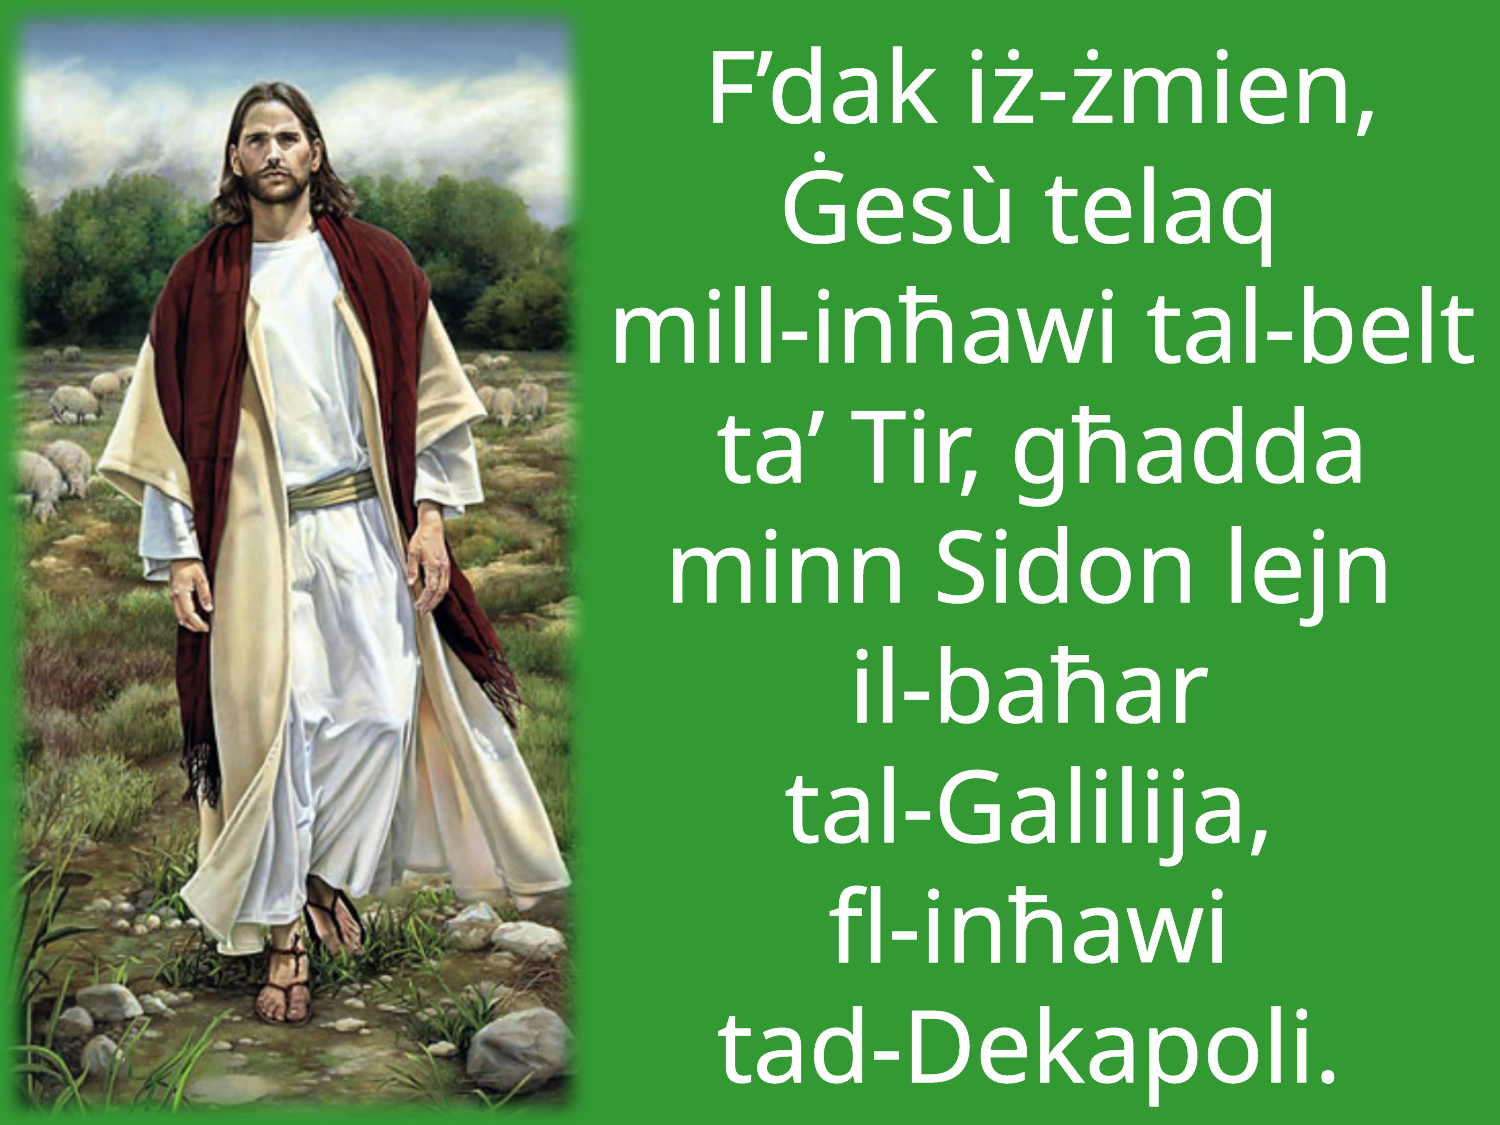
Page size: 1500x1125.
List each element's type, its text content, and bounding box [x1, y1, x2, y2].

title F’dak iż-żmien, Ġesù telaq mill-inħawi tal-belt ta’ Tir, għadda minn Sidon lejn il-baħar tal-Galilija, fl-inħawi tad-Dekapoli. [590, 0, 1500, 1125]
picture [0, 0, 590, 1125]
